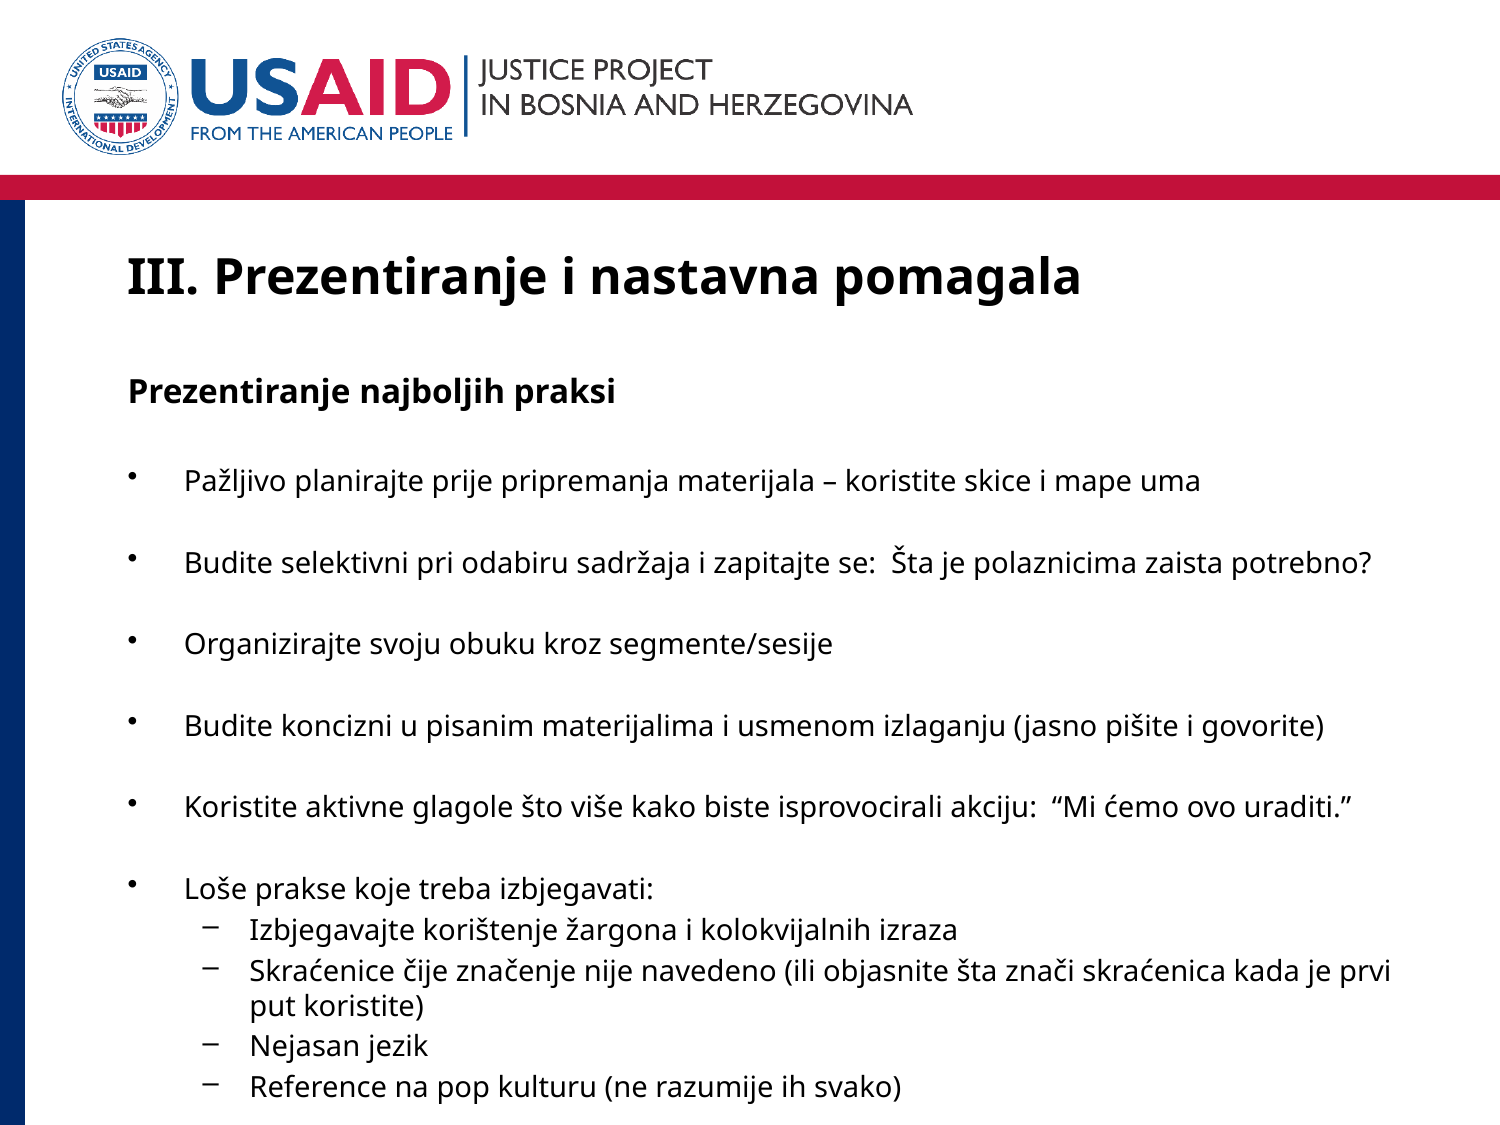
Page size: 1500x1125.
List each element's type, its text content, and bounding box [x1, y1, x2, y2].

title III. Prezentiranje i nastavna pomagala [112, 237, 1388, 338]
list Prezentiranje najboljih praksi Pažljivo planirajte prije pripremanja materijala – koristite skice i mape uma Budite selektivni pri odabiru sadržaja i zapitajte se: Šta je polaznicima zaista potrebno? Organizirajte svoju obuku kroz segmente/sesije Budite koncizni u pisanim materijalima i usmenom izlaganju (jasno pišite i govorite) Koristite aktivne glagole što više kako biste isprovocirali akciju: “Mi ćemo ovo uraditi.” Loše prakse koje treba izbjegavati: Izbjegavajte korištenje žargona i kolokvijalnih izraza Skraćenice čije značenje nije navedeno (ili objasnite šta znači skraćenica kada je prvi put koristite) Nejasan jezik Reference na pop kulturu (ne razumije ih svako) [112, 362, 1438, 1088]
picture [62, 38, 913, 155]
